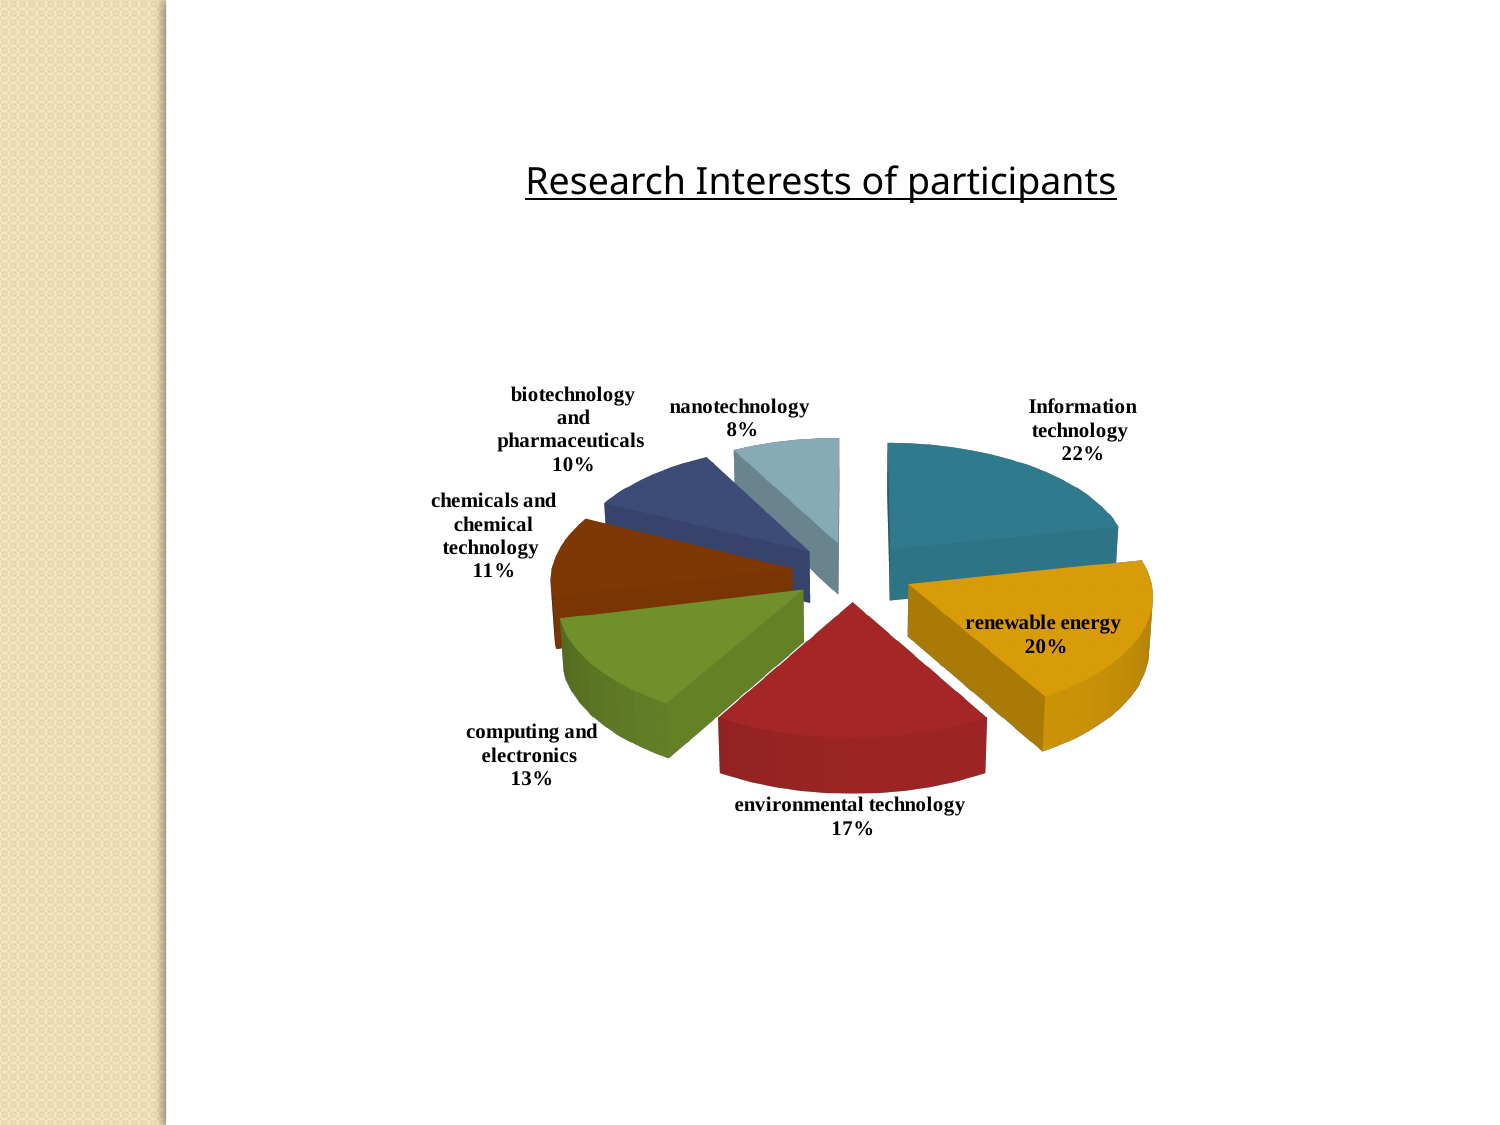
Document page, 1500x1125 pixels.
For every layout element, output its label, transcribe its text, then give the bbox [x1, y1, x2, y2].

text_box Research Interests of participants [510, 149, 1132, 210]
chart [312, 299, 1337, 933]
